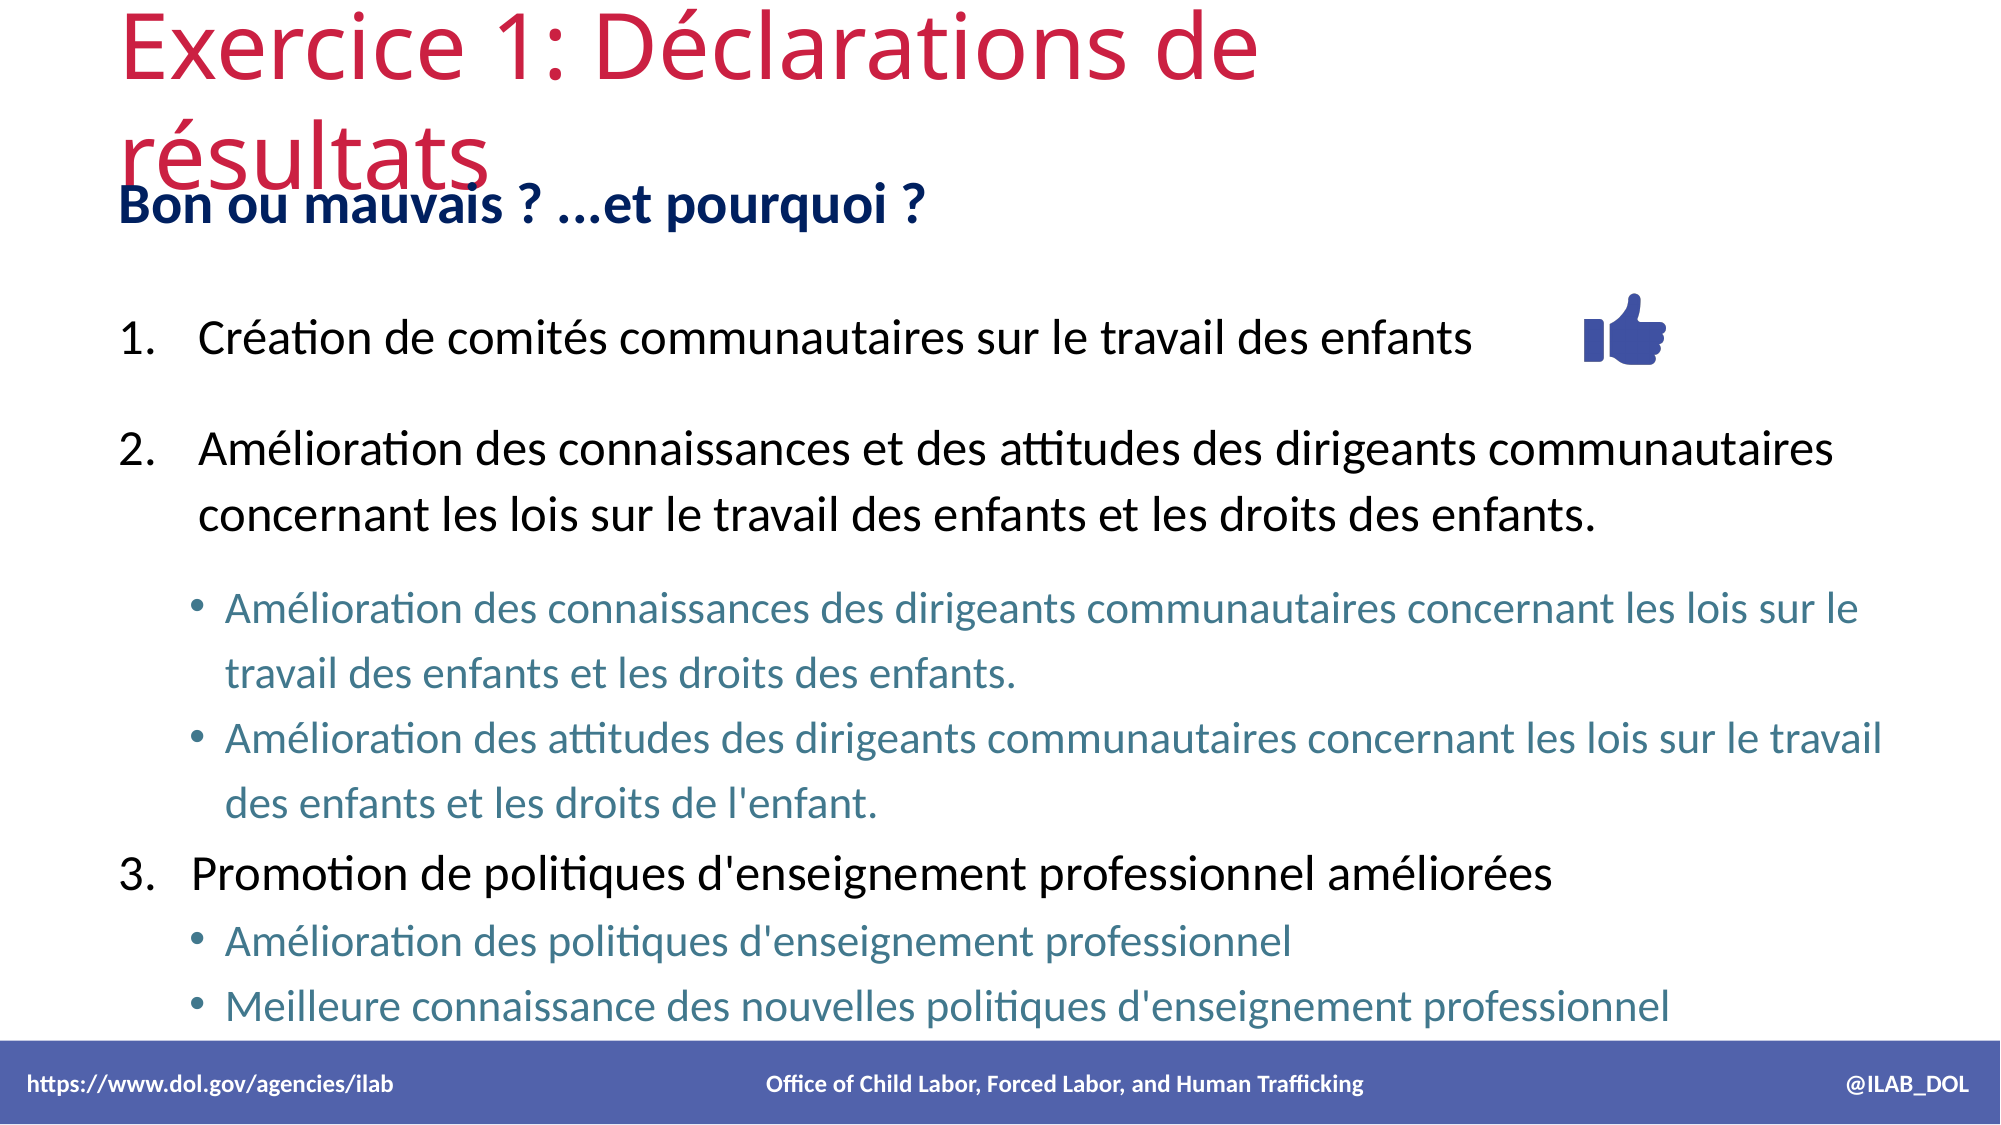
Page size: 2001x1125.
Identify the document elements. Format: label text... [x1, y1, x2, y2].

text_box Exercice 1: Déclarations de résultats [103, 35, 1644, 161]
footer https://www.dol.gov/agencies/ilab Office of Child Labor, Forced Labor, and Human Trafficking @ILAB_DOL [0, 1040, 2000, 1125]
picture [1576, 280, 1674, 378]
title Bon ou mauvais ? ...et pourquoi ? [103, 128, 1516, 281]
list Création de comités communautaires sur le travail des enfants Amélioration des connaissances et des attitudes des dirigeants communautaires concernant les lois sur le travail des enfants et les droits des enfants. Amélioration des connaissances des dirigeants communautaires concernant les lois sur le travail des enfants et les droits des enfants. Amélioration des attitudes des dirigeants communautaires concernant les lois sur le travail des enfants et les droits de l'enfant. 3. Promotion de politiques d'enseignement professionnel améliorées Amélioration des politiques d'enseignement professionnel Meilleure connaissance des nouvelles politiques d'enseignement professionnel [103, 290, 1920, 1040]
